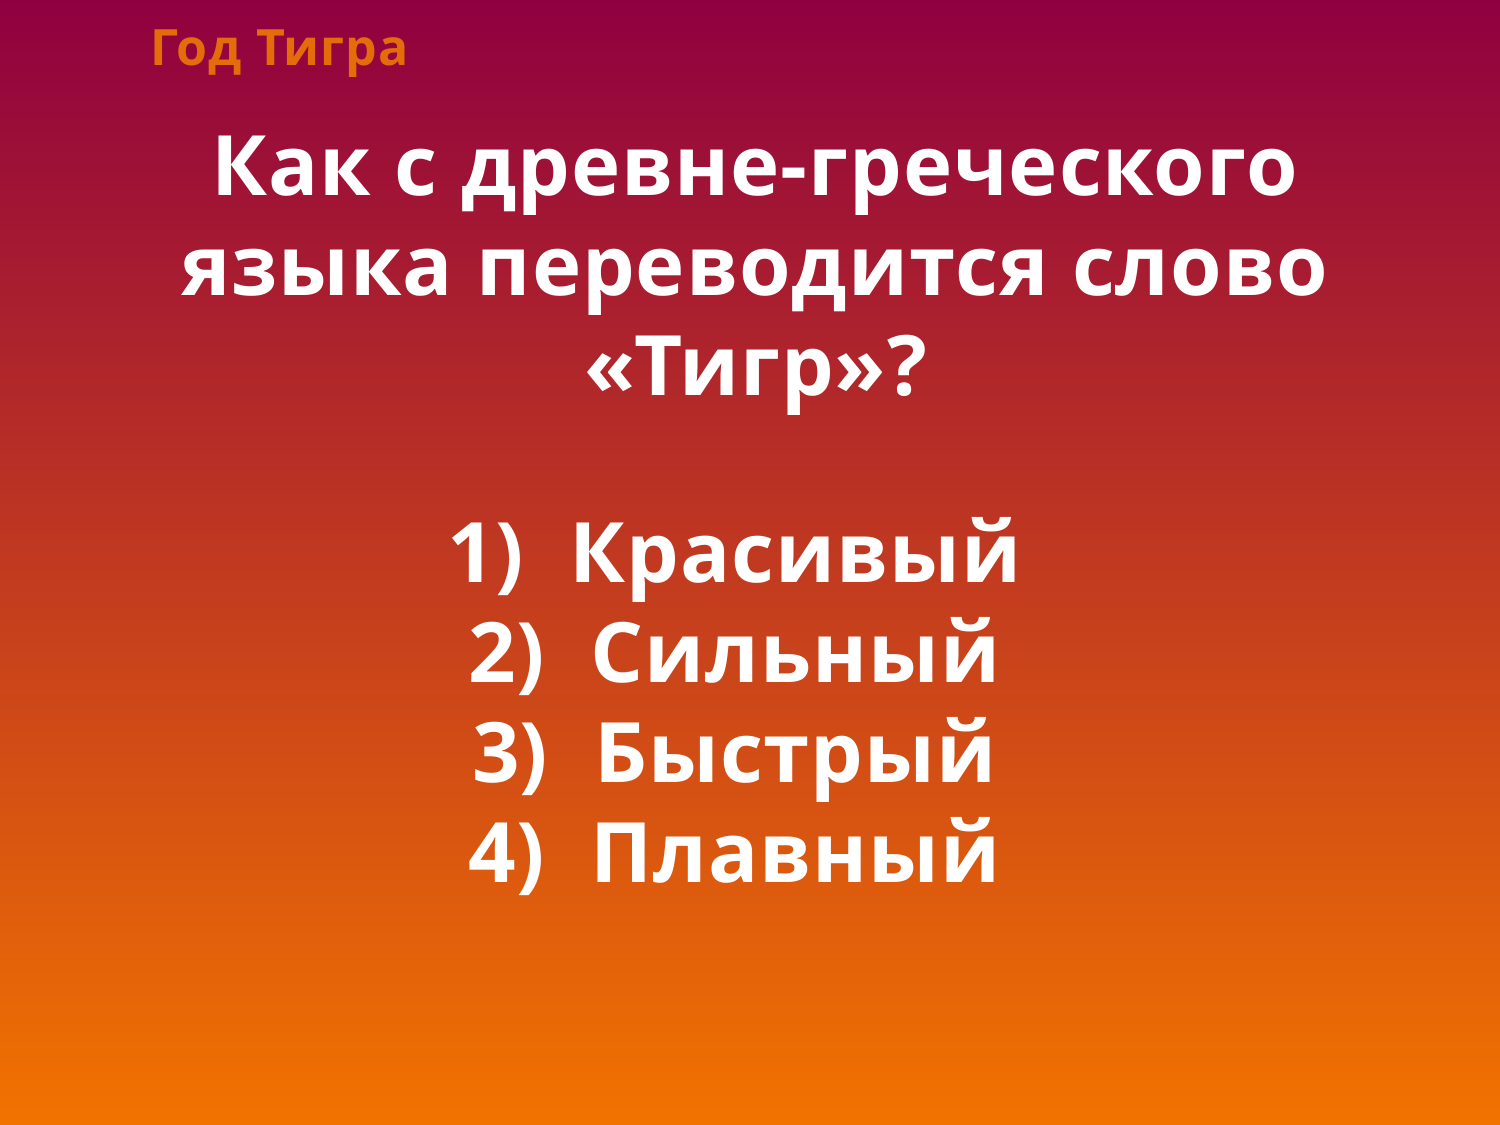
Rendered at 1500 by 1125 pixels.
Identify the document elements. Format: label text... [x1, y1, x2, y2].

text_box Красивый Сильный Быстрый Плавный [285, 491, 1184, 907]
text_box Как с древне-греческого языка переводится слово «Тигр»? [112, 104, 1400, 420]
text_box Год Тигра [135, 8, 553, 84]
